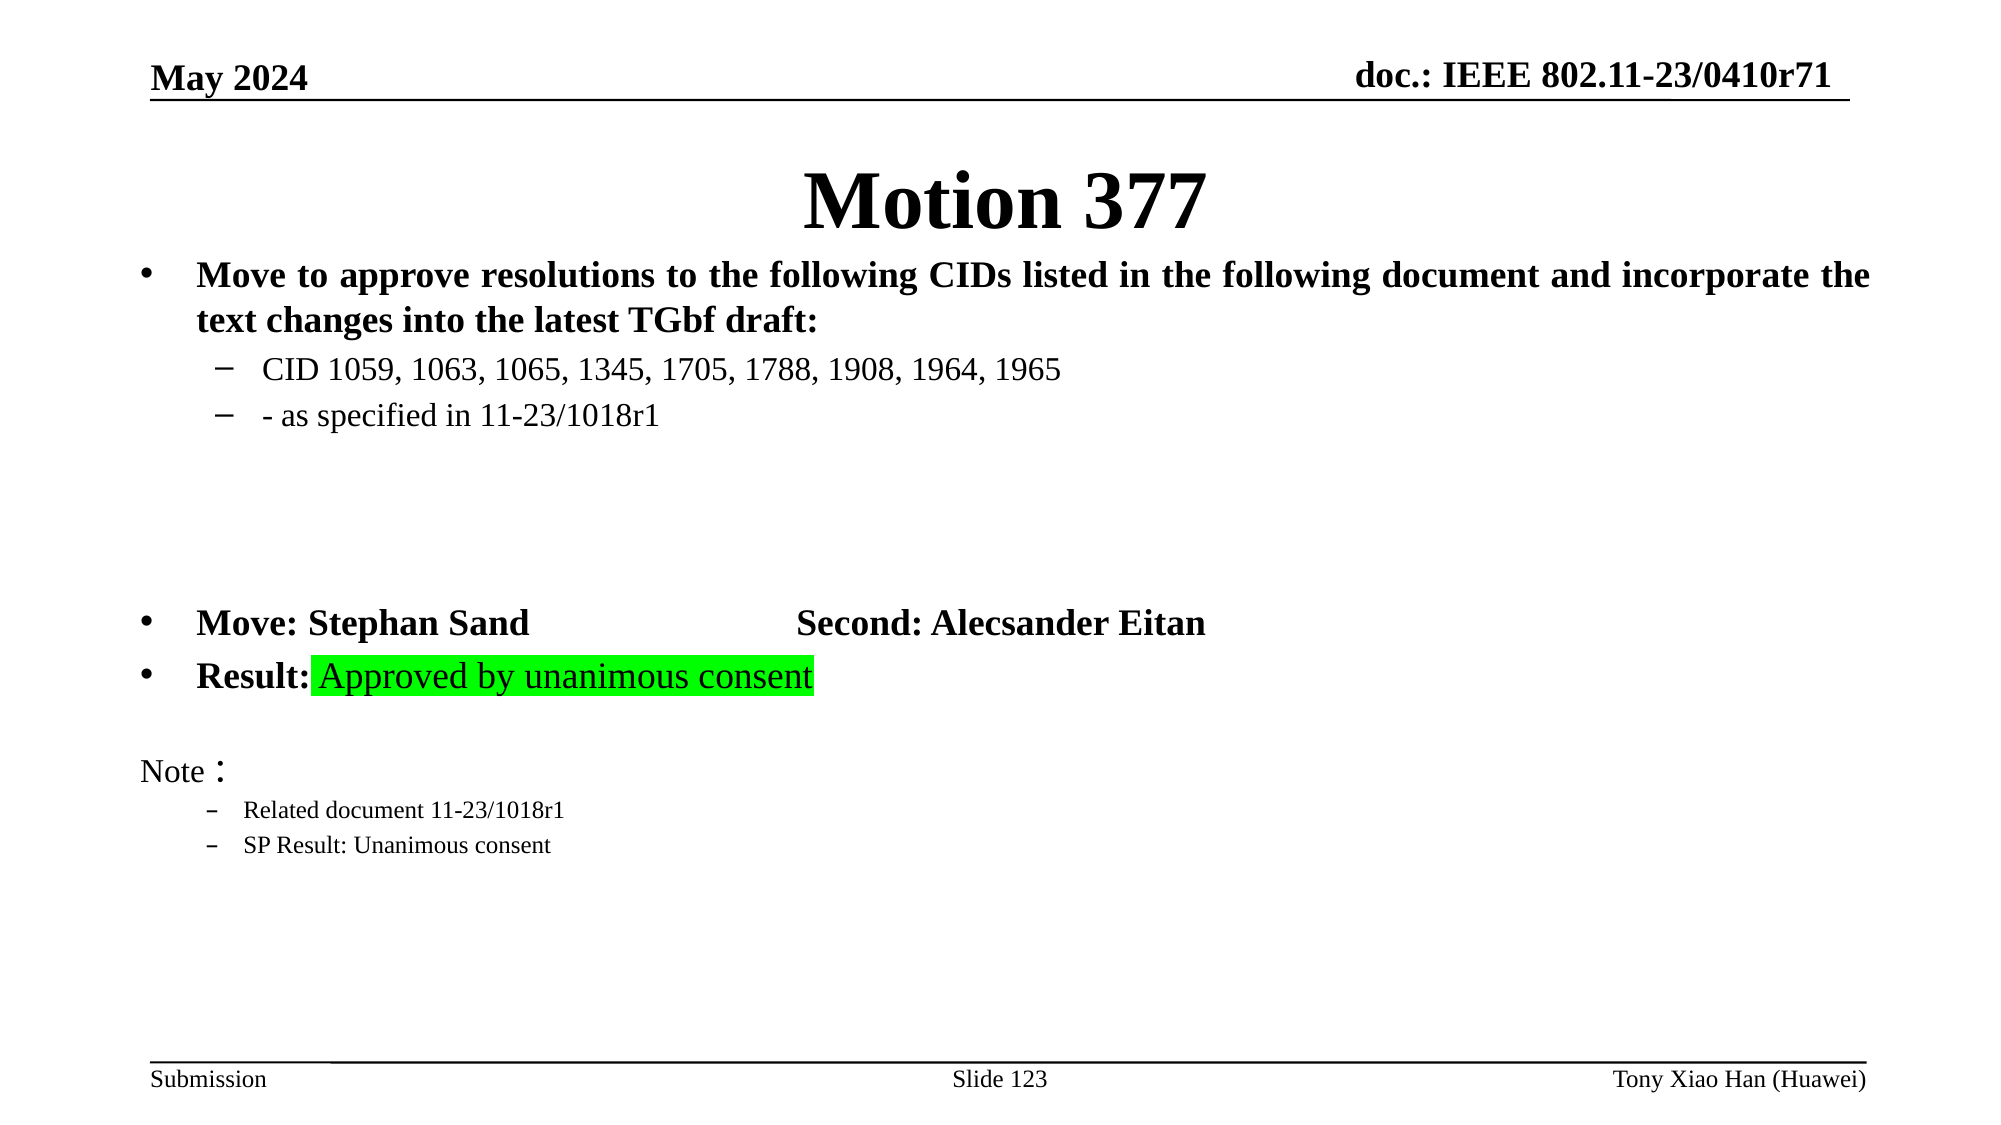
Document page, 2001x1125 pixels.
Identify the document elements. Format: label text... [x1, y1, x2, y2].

text_box Motion 377 [368, 137, 1644, 212]
text_box Move to approve resolutions to the following CIDs listed in the following document and incorporate the text changes into the latest TGbf draft: CID 1059, 1063, 1065, 1345, 1705, 1788, 1908, 1964, 1965 - as specified in 11-23/1018r1 Move: Stephan Sand Second: Alecsander Eitan Result: Approved by unanimous consent Note： Related document 11-23/1018r1 SP Result: Unanimous consent [125, 212, 1888, 900]
